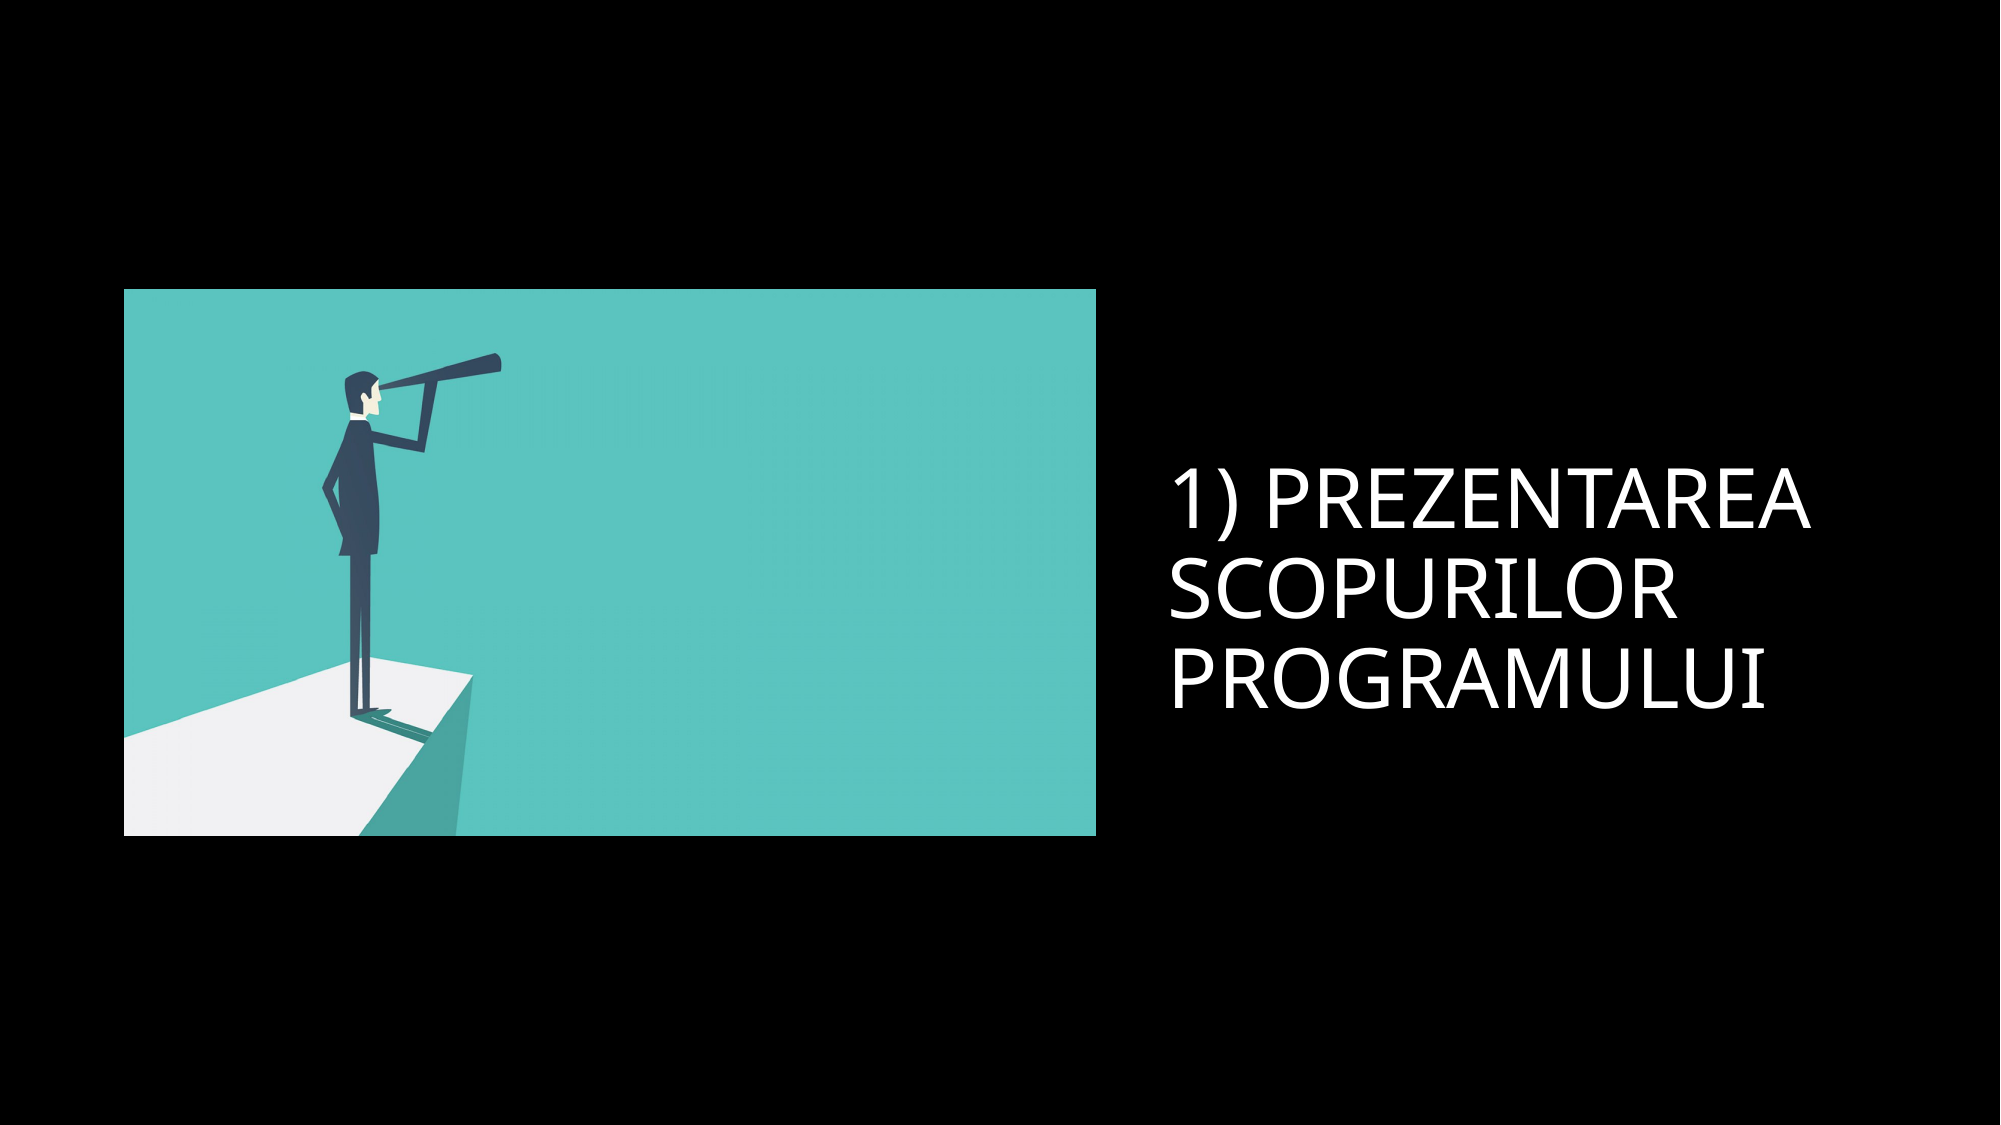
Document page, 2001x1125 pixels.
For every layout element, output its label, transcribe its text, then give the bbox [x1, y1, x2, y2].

title 1) Prezentarea scopurilor programului [1152, 342, 1919, 735]
picture [124, 289, 1096, 836]
